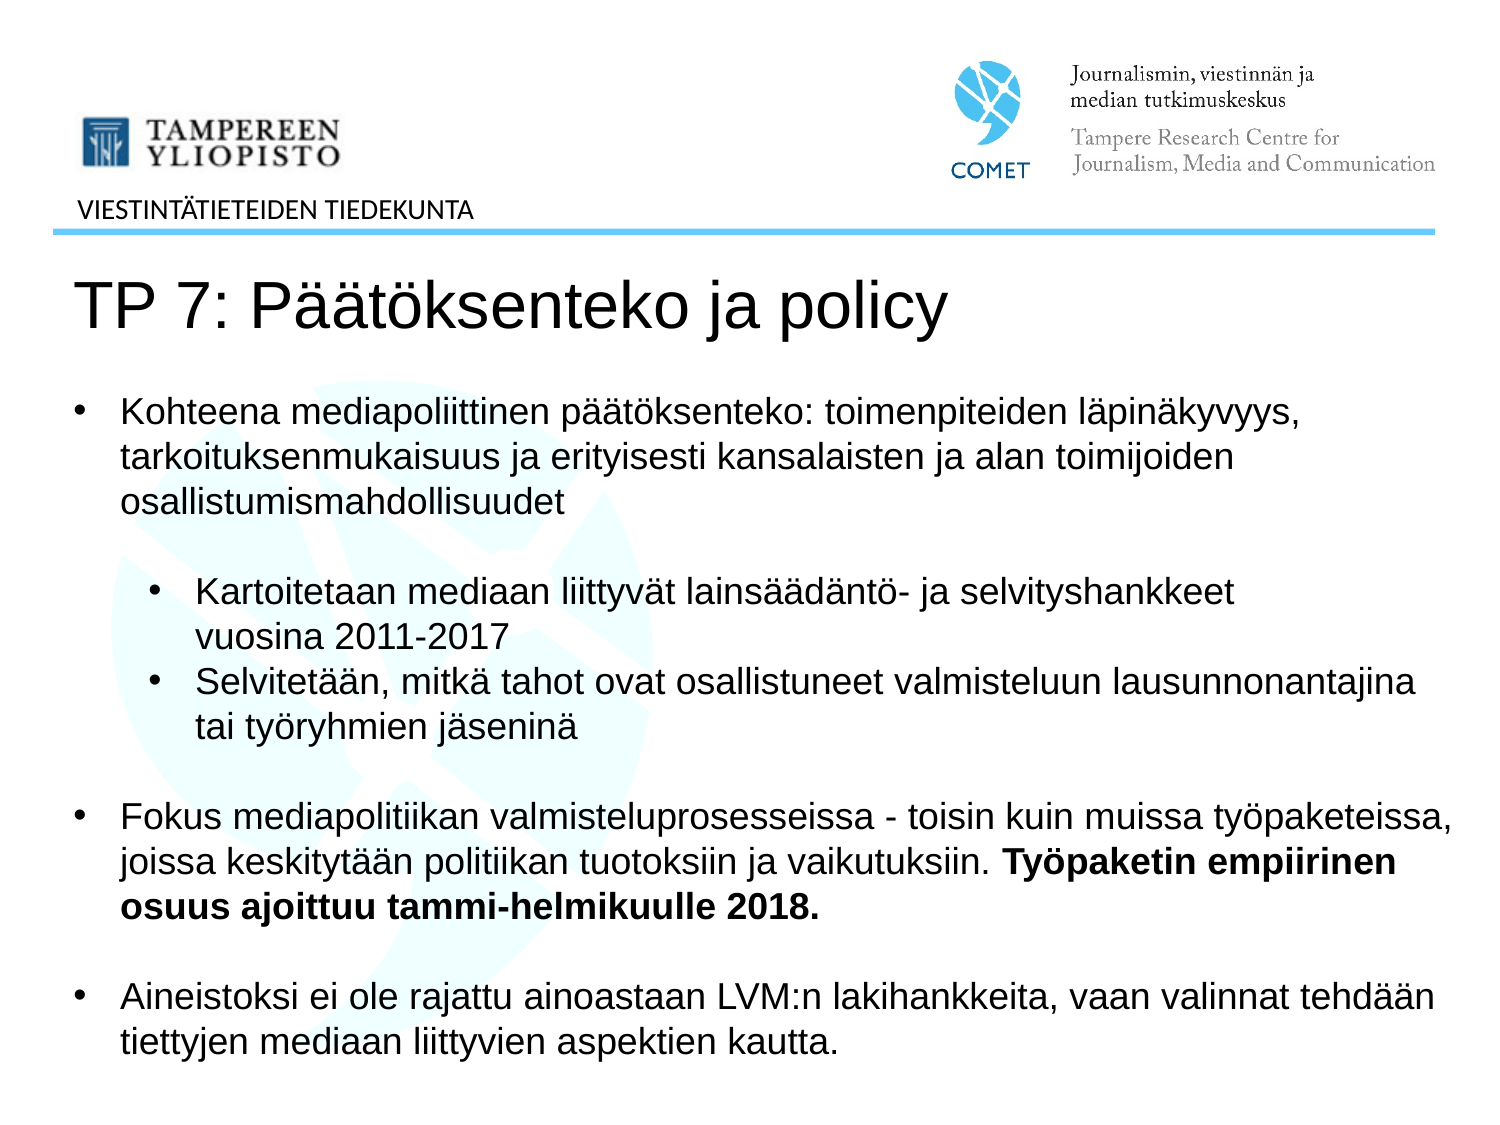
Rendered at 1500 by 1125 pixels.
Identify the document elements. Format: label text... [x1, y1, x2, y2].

picture [65, 111, 375, 184]
text_box TP 7: Päätöksenteko ja policy Kohteena mediapoliittinen päätöksenteko: toimenpiteiden läpinäkyvyys, tarkoituksenmukaisuus ja erityisesti kansalaisten ja alan toimijoiden osallistumismahdollisuudet Kartoitetaan mediaan liittyvät lainsäädäntö- ja selvityshankkeet vuosina 2011-2017 Selvitetään, mitkä tahot ovat osallistuneet valmisteluun lausunnonantajina tai työryhmien jäseninä Fokus mediapolitiikan valmisteluprosesseissa - toisin kuin muissa työpaketeissa, joissa keskitytään politiikan tuotoksiin ja vaikutuksiin. Työpaketin empiirinen osuus ajoittuu tammi-helmikuulle 2018. Aineistoksi ei ole rajattu ainoastaan LVM:n lakihankkeita, vaan valinnat tehdään tiettyjen mediaan liittyvien aspektien kautta. [58, 254, 1500, 1115]
picture [927, 30, 1459, 209]
picture [41, 355, 762, 1106]
text_box VIESTINTÄTIETEIDEN TIEDEKUNTA [62, 183, 543, 233]
